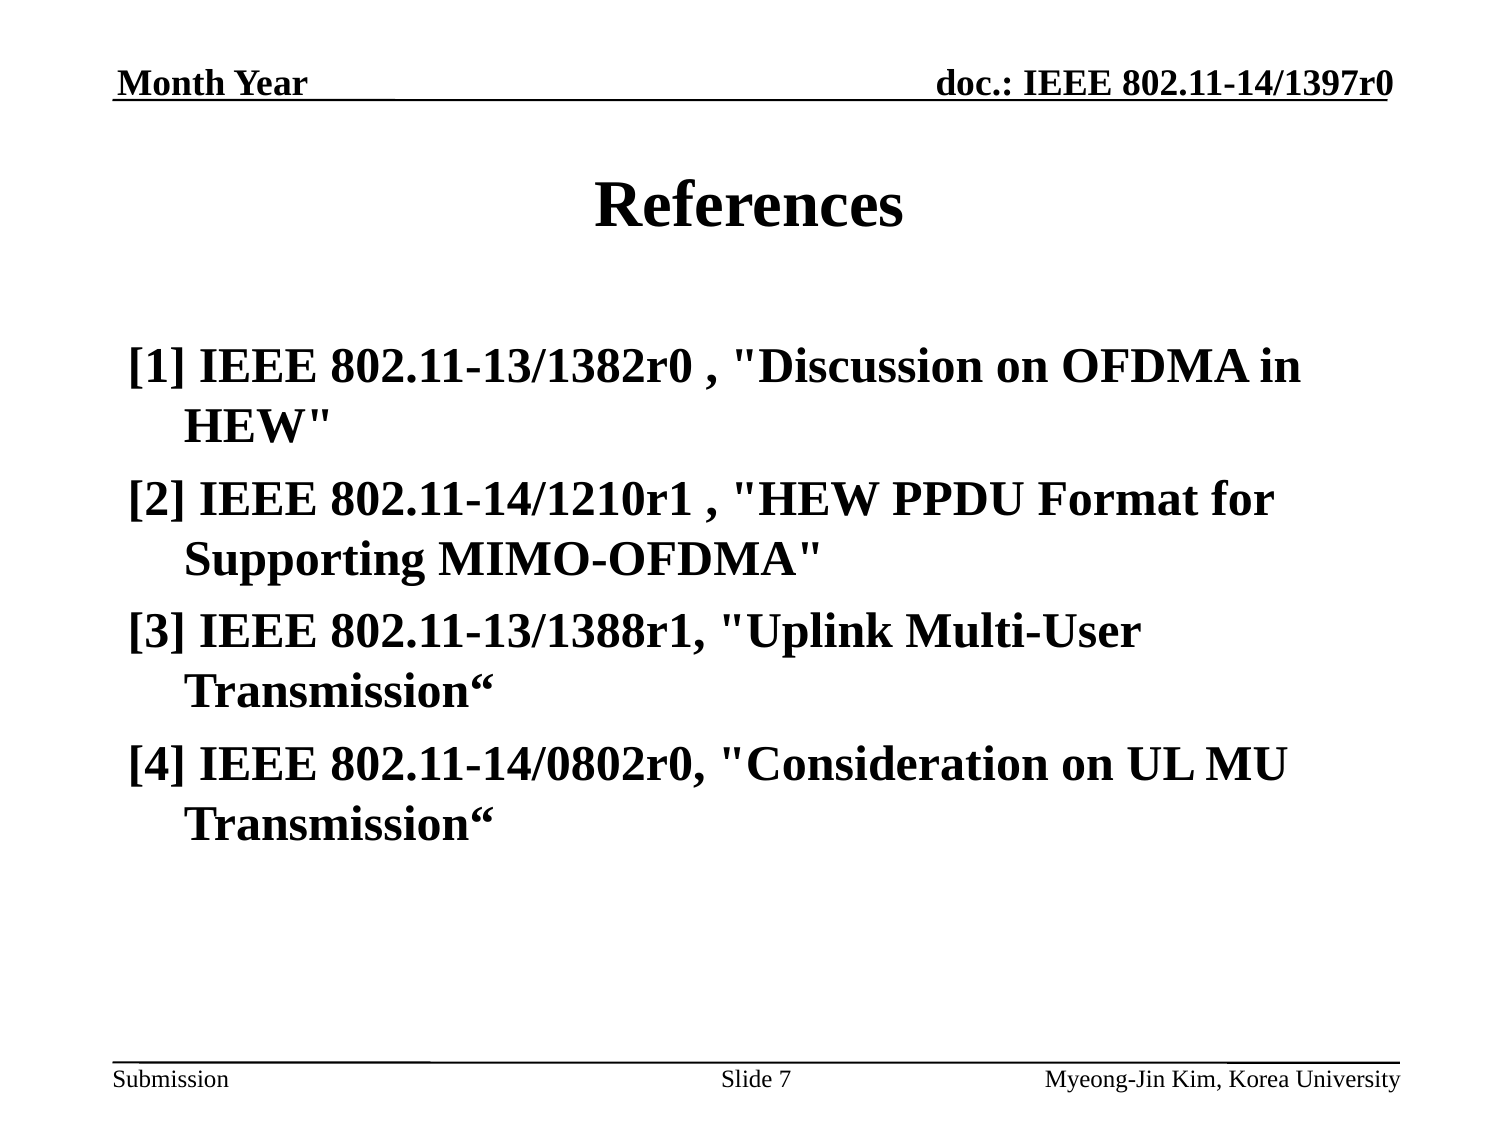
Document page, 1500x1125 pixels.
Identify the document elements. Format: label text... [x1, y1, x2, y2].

slide_number Month Year [116, 58, 507, 104]
title References [112, 112, 1388, 288]
footer Myeong-Jin Kim, Korea University [1019, 1061, 1402, 1093]
list [1] IEEE 802.11-13/1382r0 , "Discussion on OFDMA in HEW" [2] IEEE 802.11-14/1210r1 , "HEW PPDU Format for Supporting MIMO-OFDMA" [3] IEEE 802.11-13/1388r1, "Uplink Multi-User Transmission“ [4] IEEE 802.11-14/0802r0, "Consideration on UL MU Transmission“ [112, 324, 1388, 1016]
slide_number Slide 7 [712, 1061, 800, 1123]
